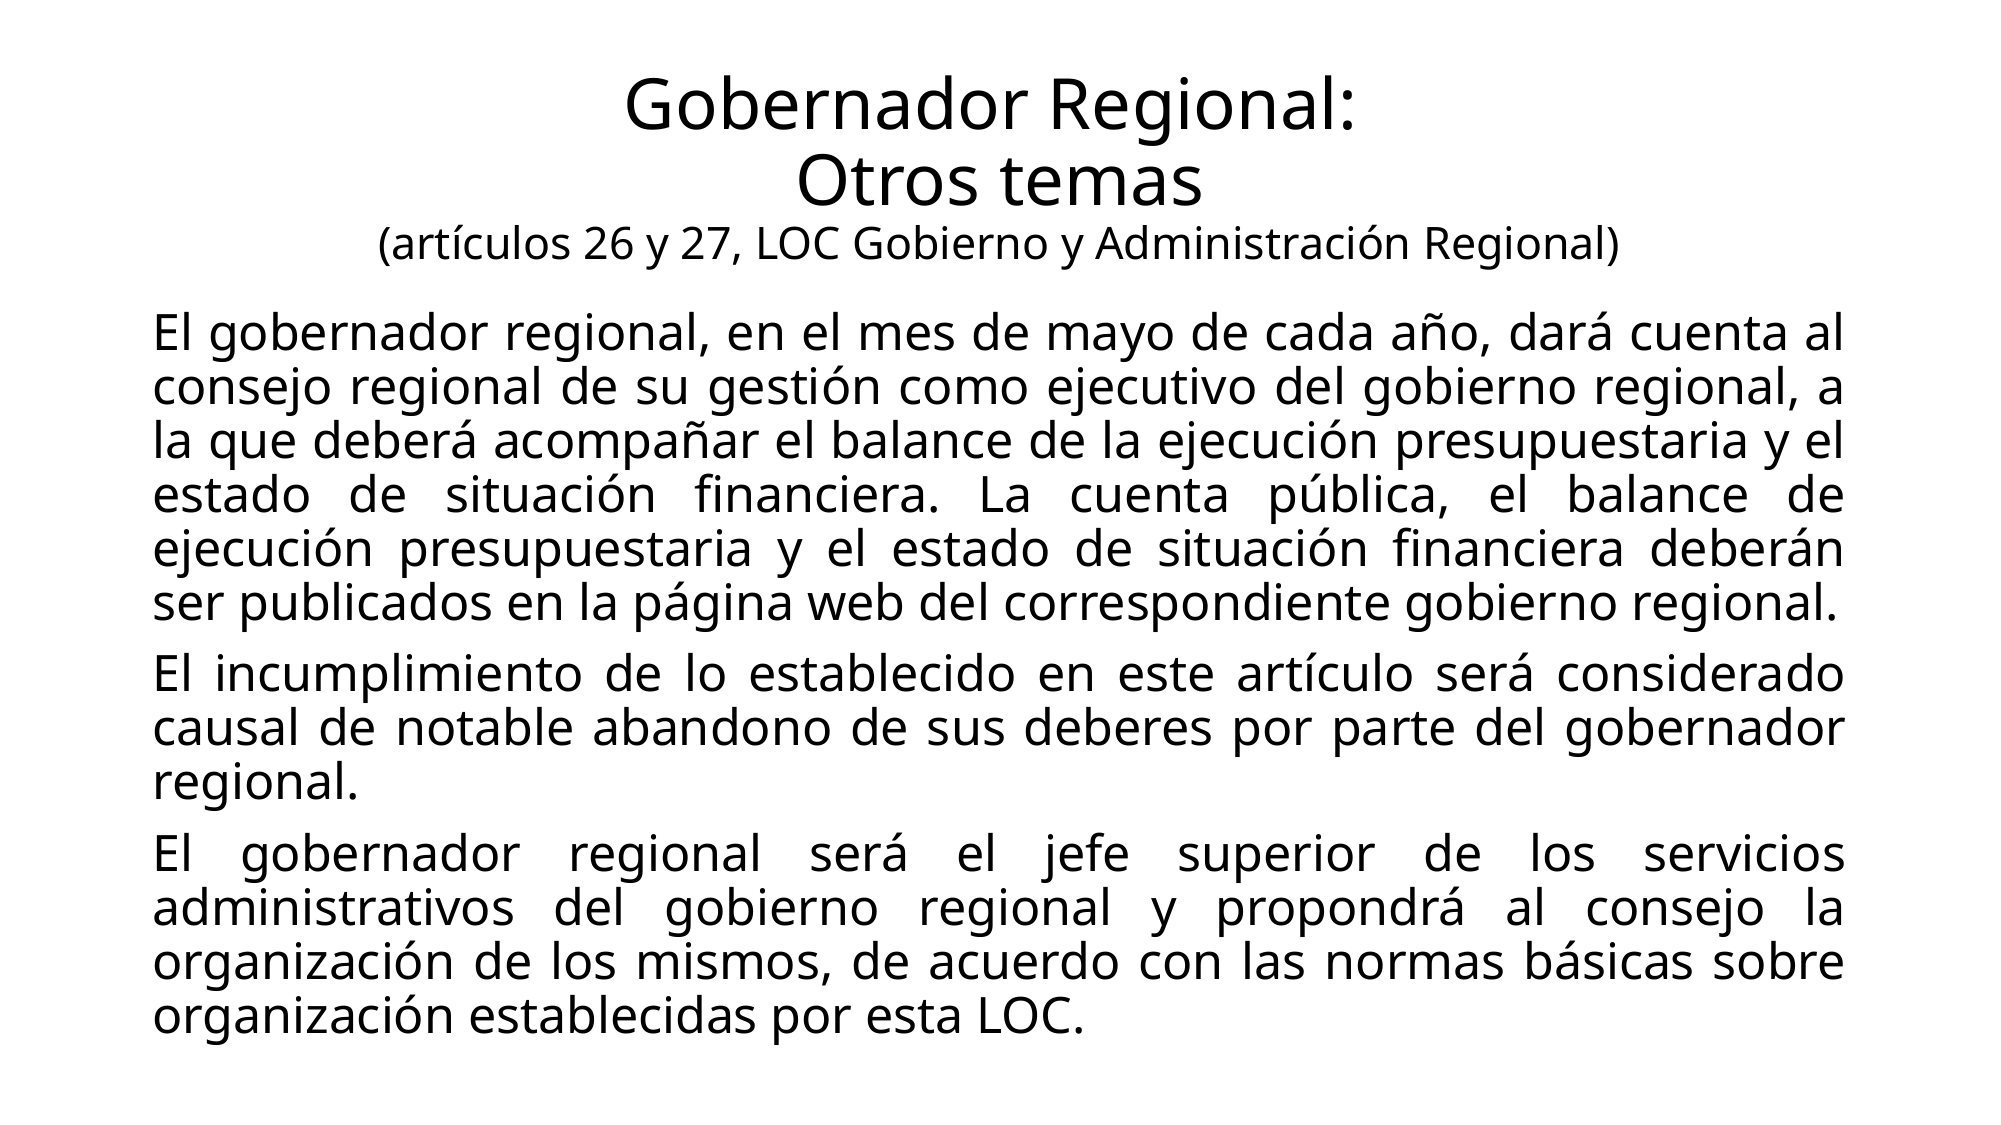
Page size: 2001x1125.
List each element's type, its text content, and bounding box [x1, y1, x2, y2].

title Gobernador Regional: Otros temas (artículos 26 y 27, LOC Gobierno y Administración Regional) [137, 59, 1863, 278]
list El gobernador regional, en el mes de mayo de cada año, dará cuenta al consejo regional de su gestión como ejecutivo del gobierno regional, a la que deberá acompañar el balance de la ejecución presupuestaria y el estado de situación financiera. La cuenta pública, el balance de ejecución presupuestaria y el estado de situación financiera deberán ser publicados en la página web del correspondiente gobierno regional. El incumplimiento de lo establecido en este artículo será considerado causal de notable abandono de sus deberes por parte del gobernador regional. El gobernador regional será el jefe superior de los servicios administrativos del gobierno regional y propondrá al consejo la organización de los mismos, de acuerdo con las normas básicas sobre organización establecidas por esta LOC. [137, 299, 1863, 1066]
